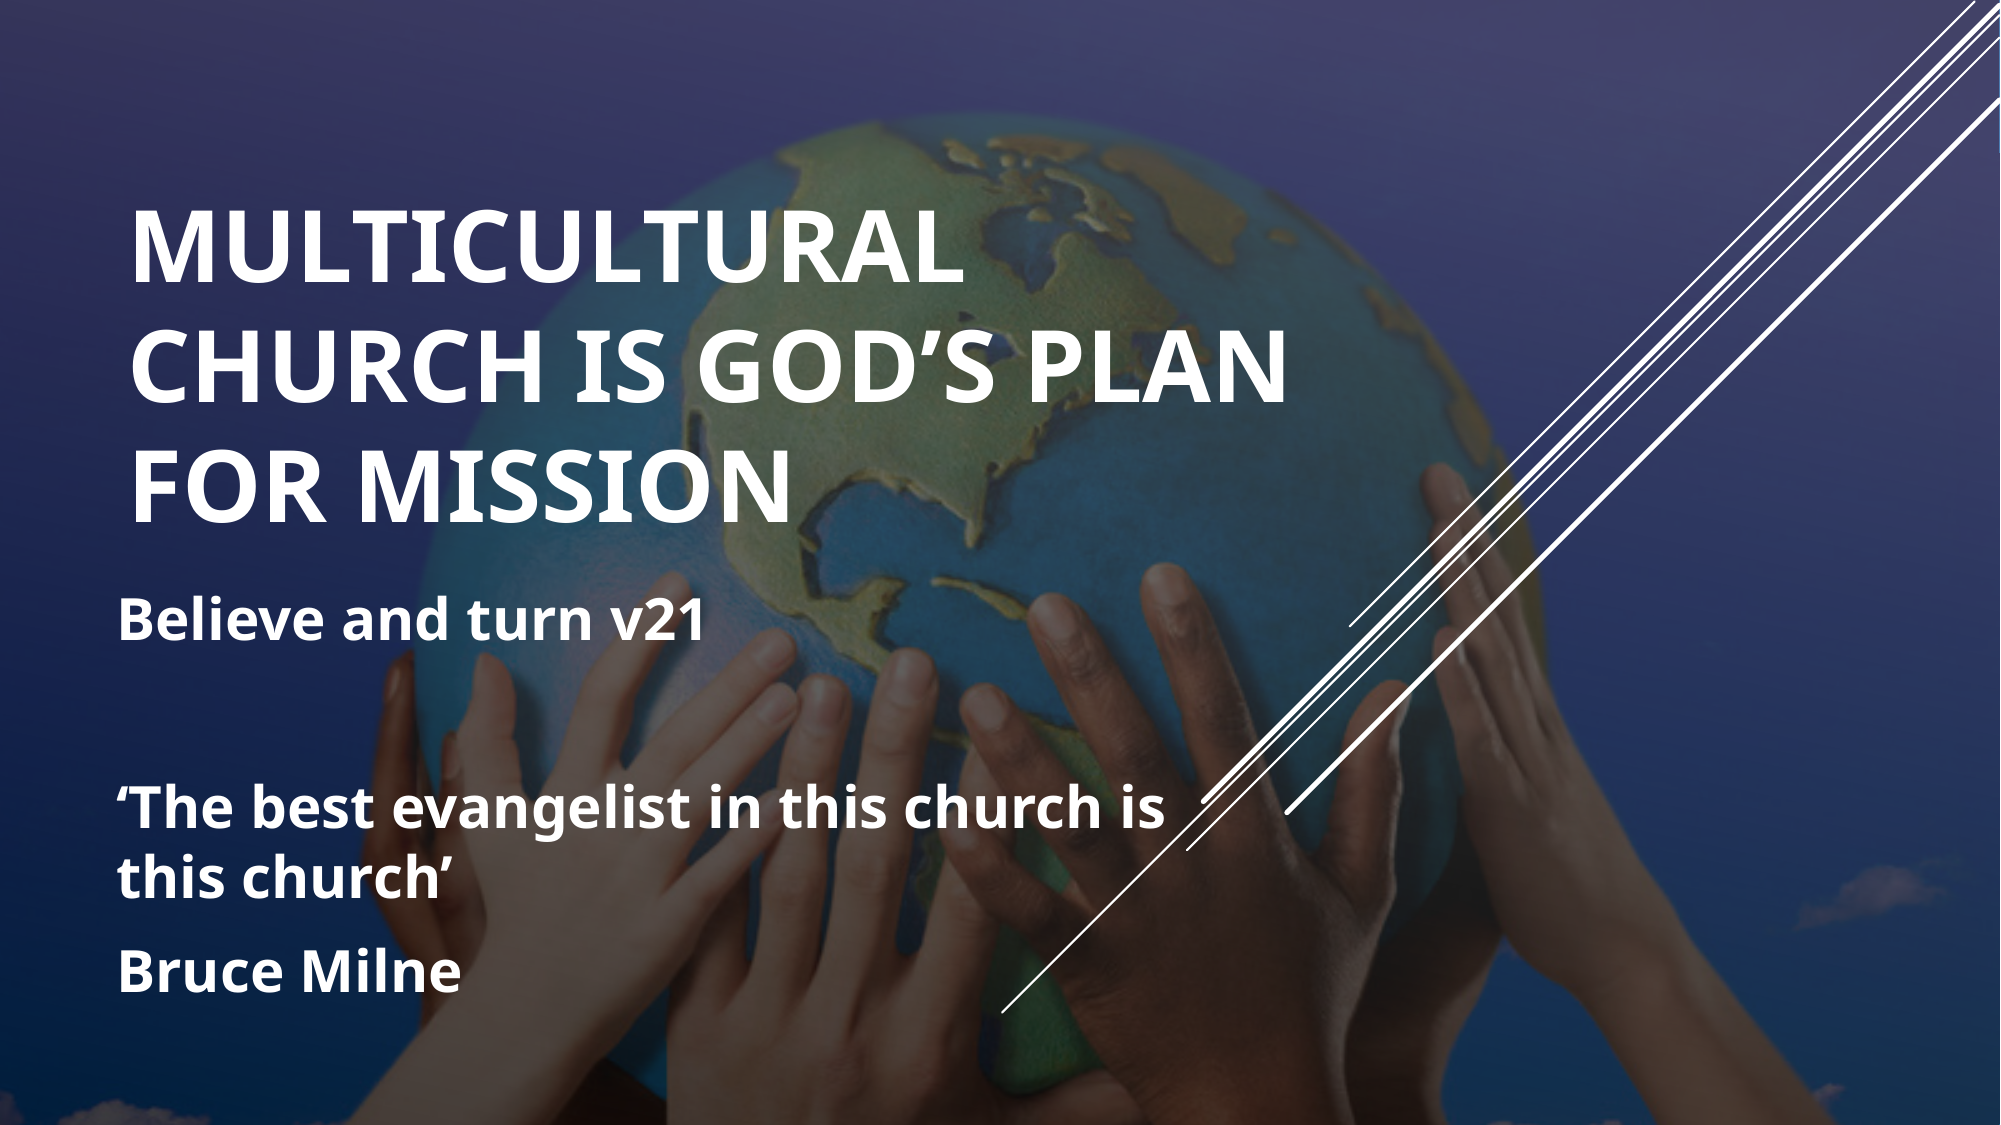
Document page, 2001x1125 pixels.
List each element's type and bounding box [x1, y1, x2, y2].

picture [0, 0, 2000, 1125]
text_box [1001, 1, 2000, 1013]
